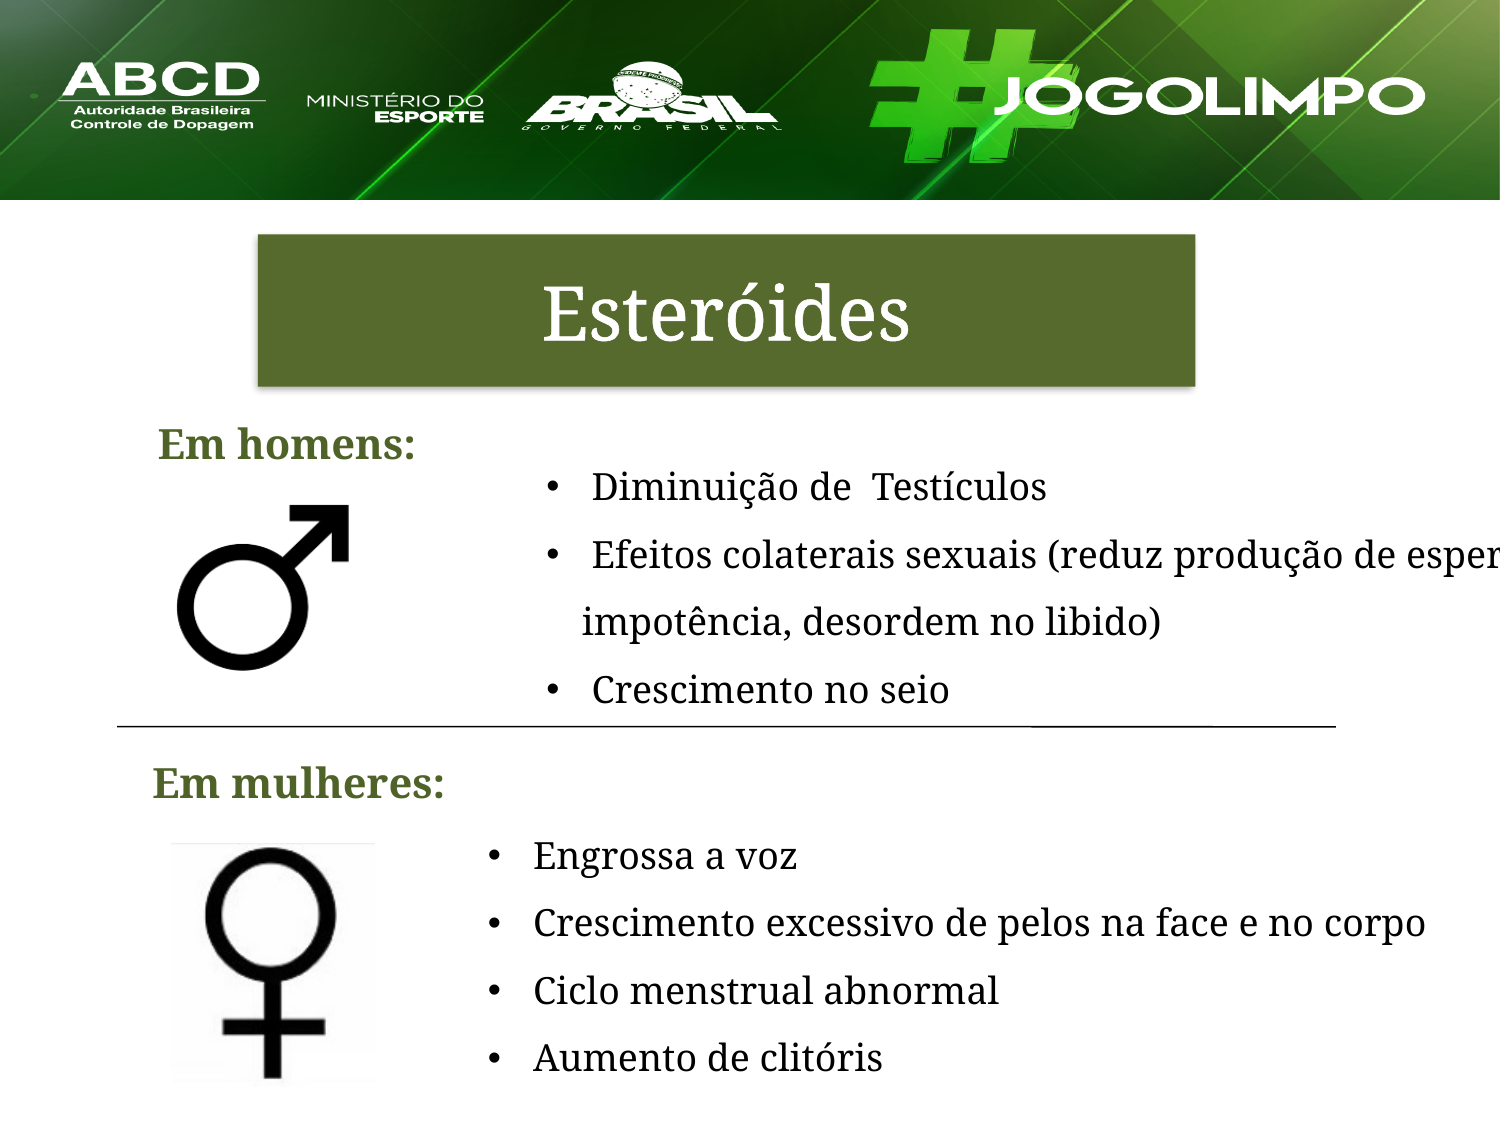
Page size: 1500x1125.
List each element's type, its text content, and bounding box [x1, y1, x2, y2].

picture [171, 843, 376, 1087]
text_box Engrossa a voz Crescimento excessivo de pelos na face e no corpo Ciclo menstrual abnormal Aumento de clitóris [433, 802, 1500, 1087]
text_box Esteróides [256, 232, 1197, 389]
text_box Diminuição de Testículos Efeitos colaterais sexuais (reduz produção de esperma, impotência, desordem no libido) Crescimento no seio [492, 433, 1500, 719]
picture [175, 503, 351, 672]
text_box Em mulheres: [93, 749, 504, 865]
picture [0, 0, 1500, 200]
text_box Em homens: [82, 410, 493, 525]
